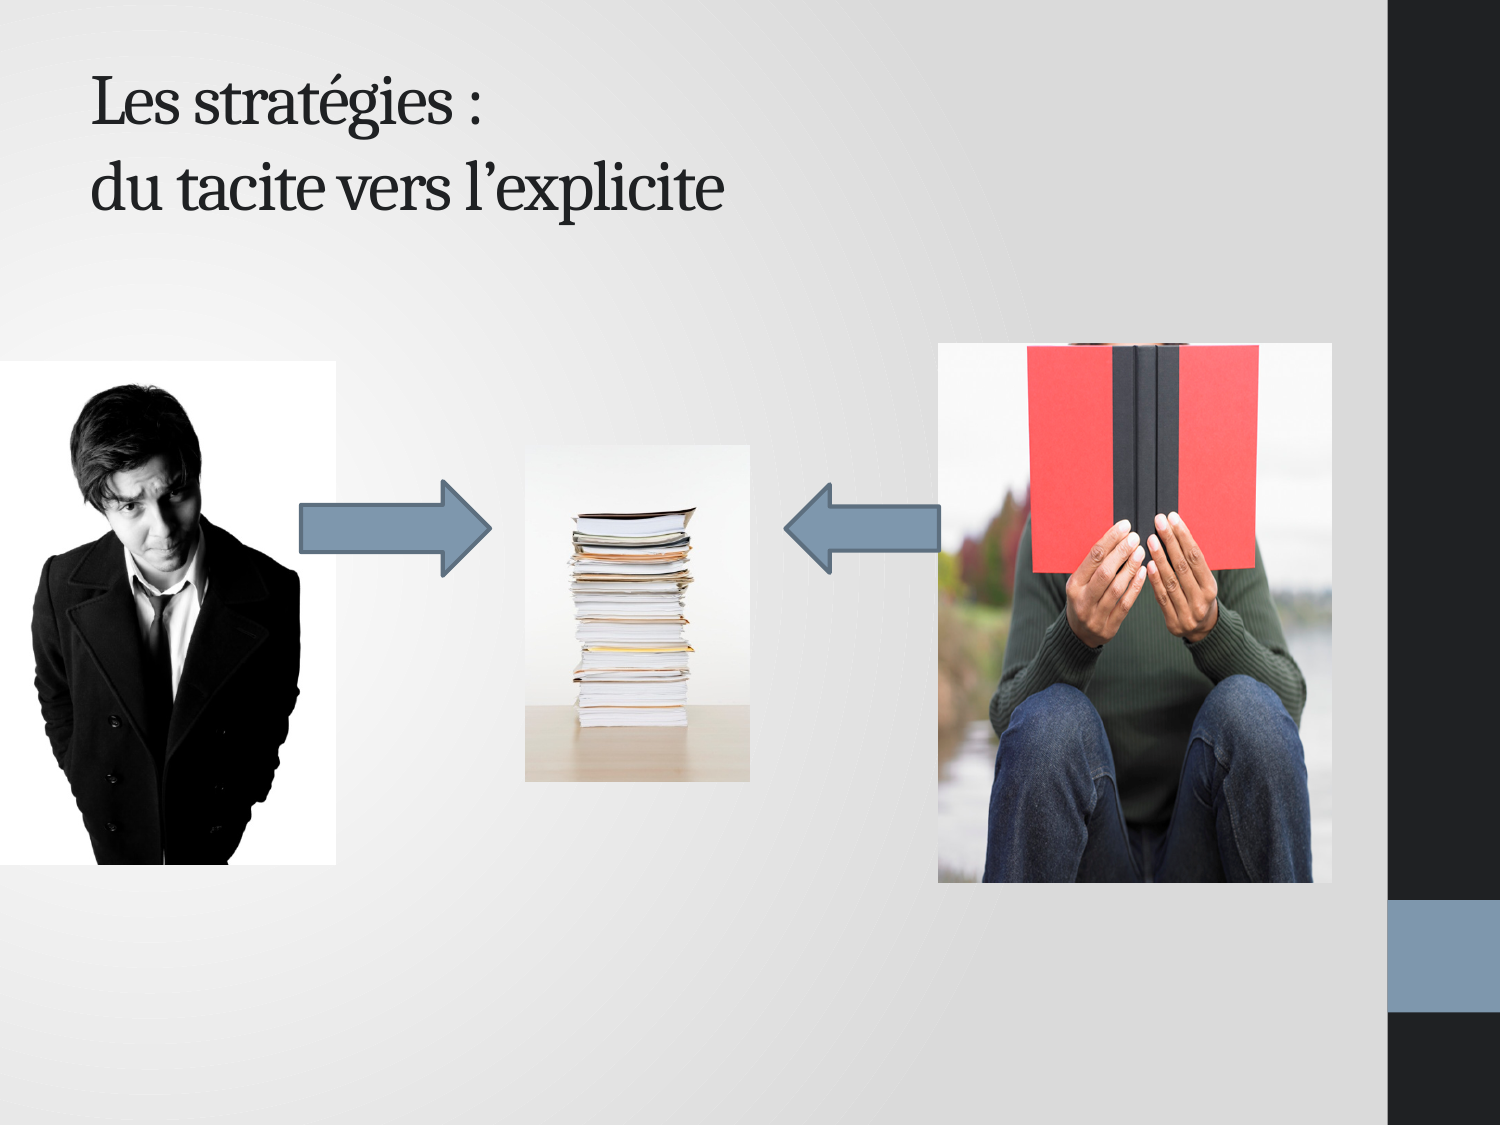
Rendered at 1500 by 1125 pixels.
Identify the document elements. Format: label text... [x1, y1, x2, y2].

title Les stratégies : du tacite vers l’explicite [75, 45, 1325, 233]
picture [0, 361, 337, 866]
picture [938, 343, 1332, 884]
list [525, 444, 751, 782]
text_box [783, 482, 935, 575]
text_box [347, 479, 493, 578]
